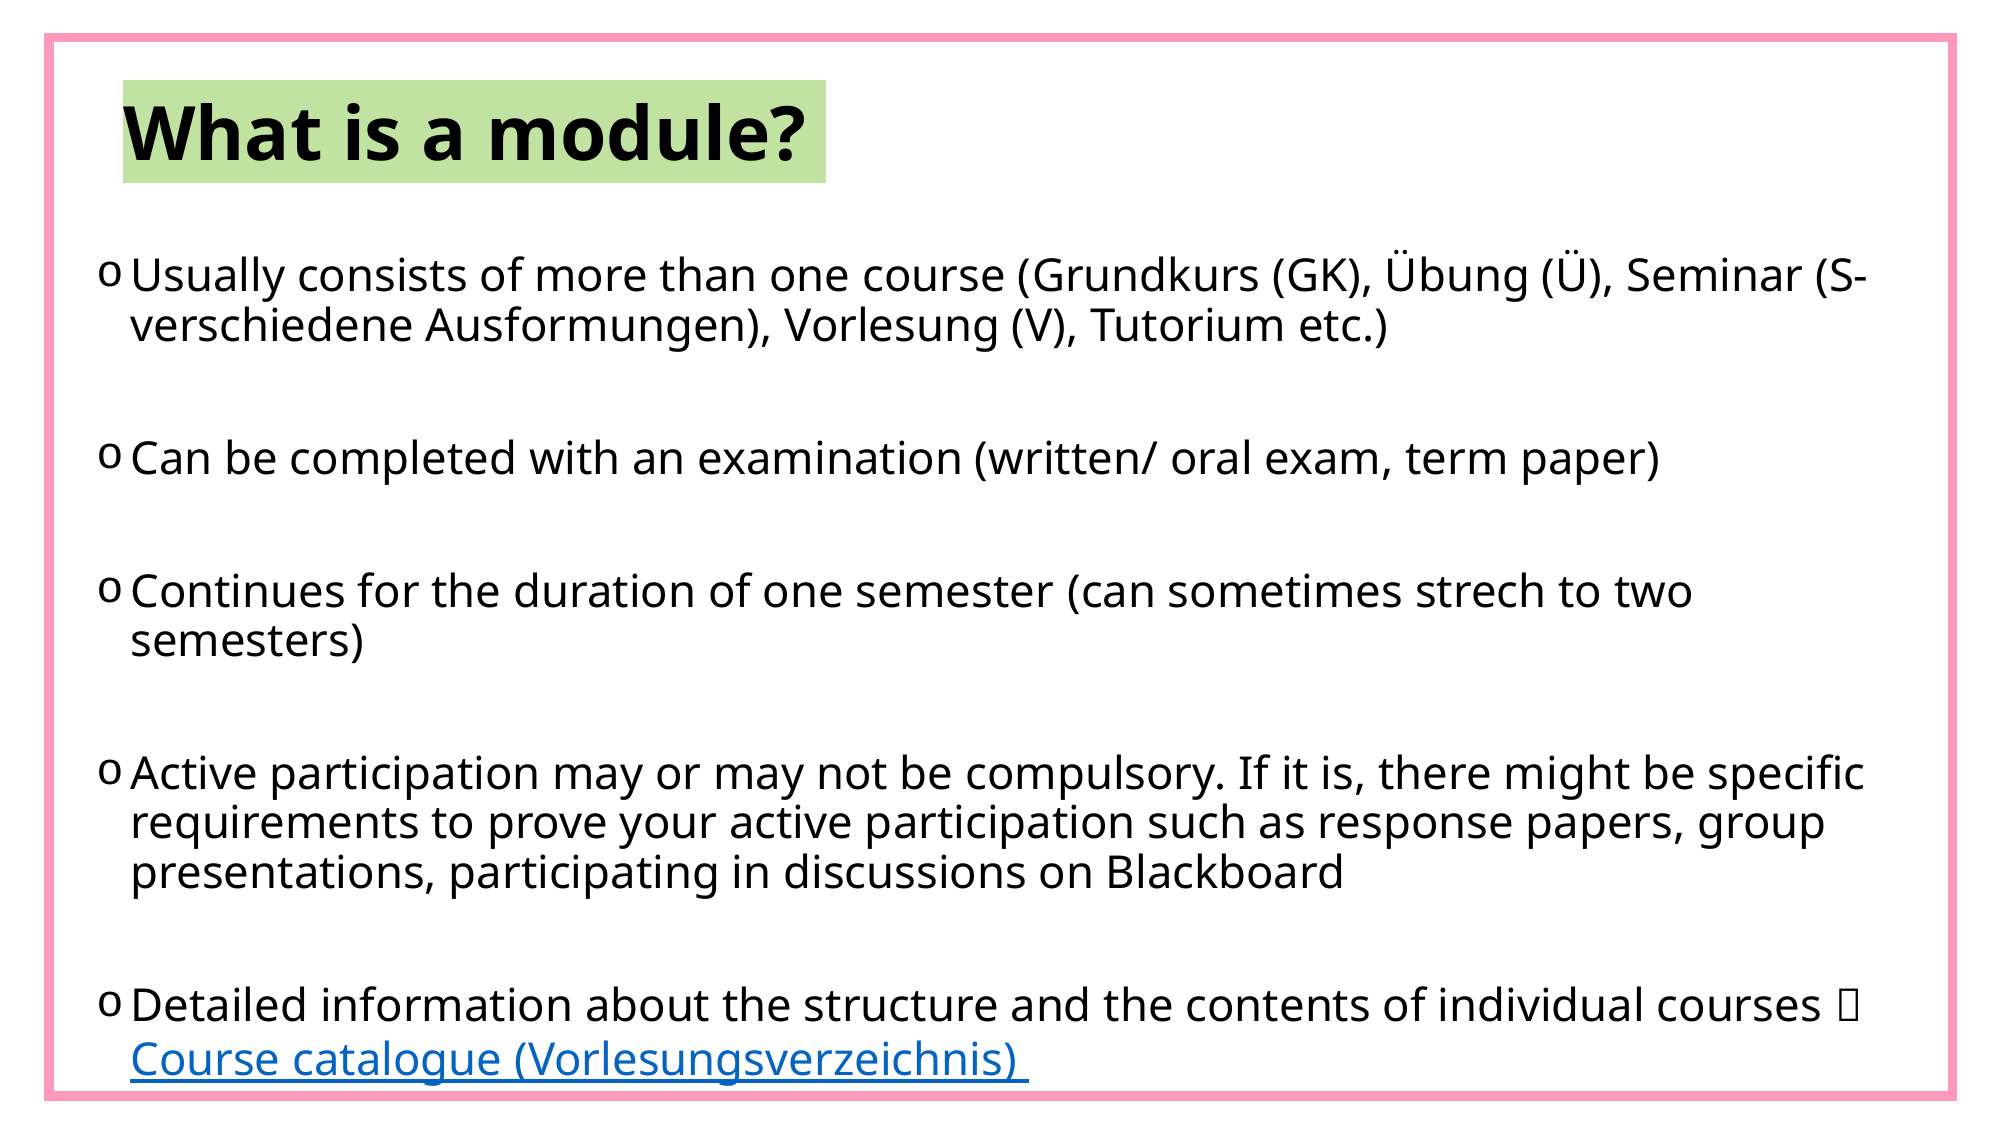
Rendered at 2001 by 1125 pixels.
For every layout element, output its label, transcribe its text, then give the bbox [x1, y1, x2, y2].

title What is a module? [108, 27, 1834, 36]
text_box [48, 36, 1954, 1097]
